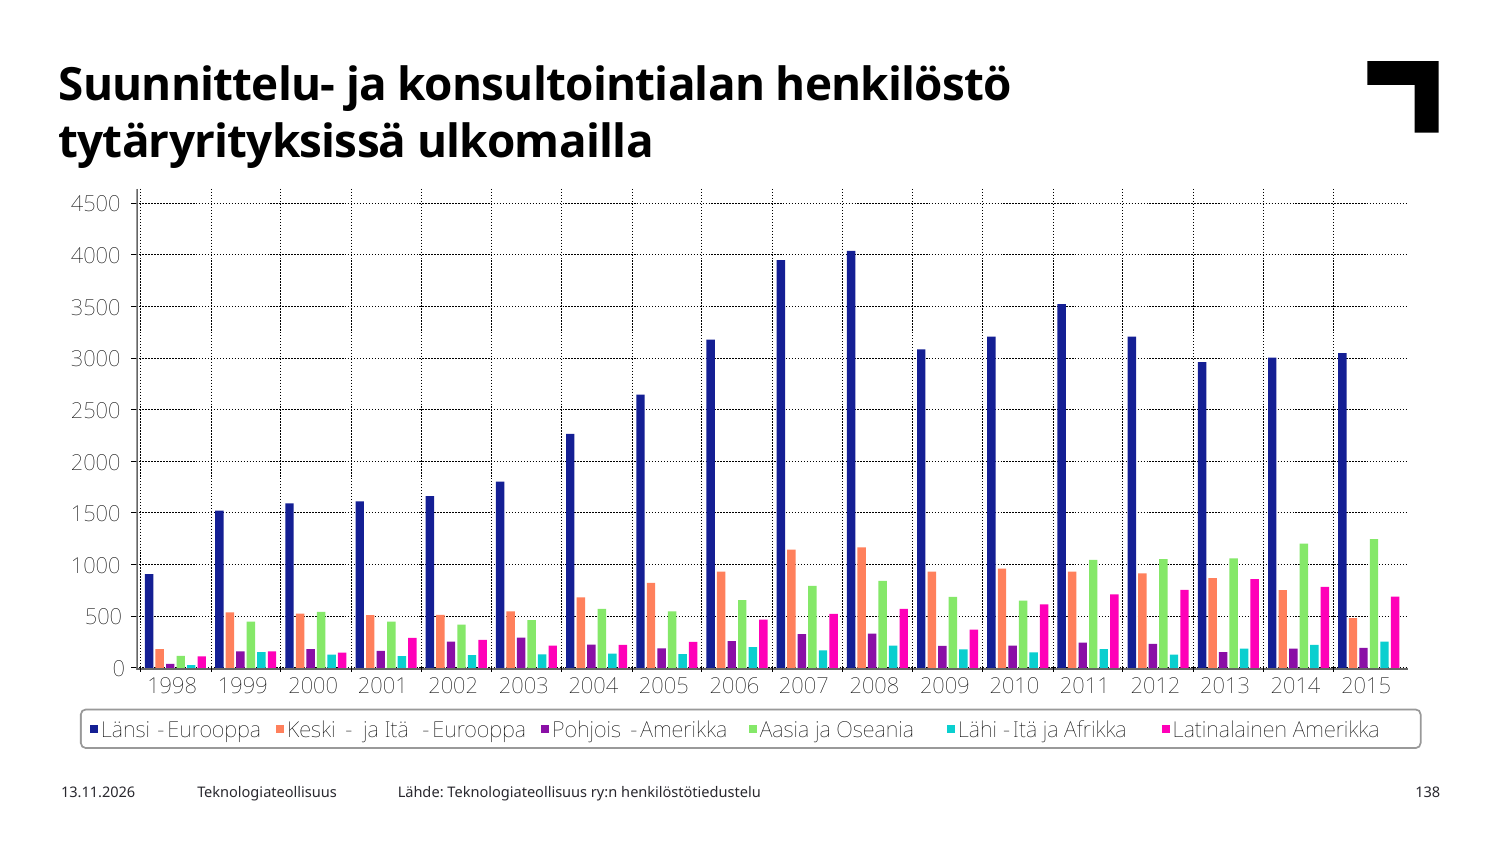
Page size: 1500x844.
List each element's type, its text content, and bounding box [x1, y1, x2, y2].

list Suunnittelu- ja konsultointialan henkilöstö tytäryrityksissä ulkomailla [41, 46, 1353, 153]
list Lähde: Teknologiateollisuus ry:n henkilöstötiedustelu [382, 775, 871, 803]
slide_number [46, 775, 182, 803]
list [62, 180, 1439, 763]
slide_number 138 [1313, 775, 1456, 803]
footer Teknologiateollisuus [182, 775, 382, 803]
